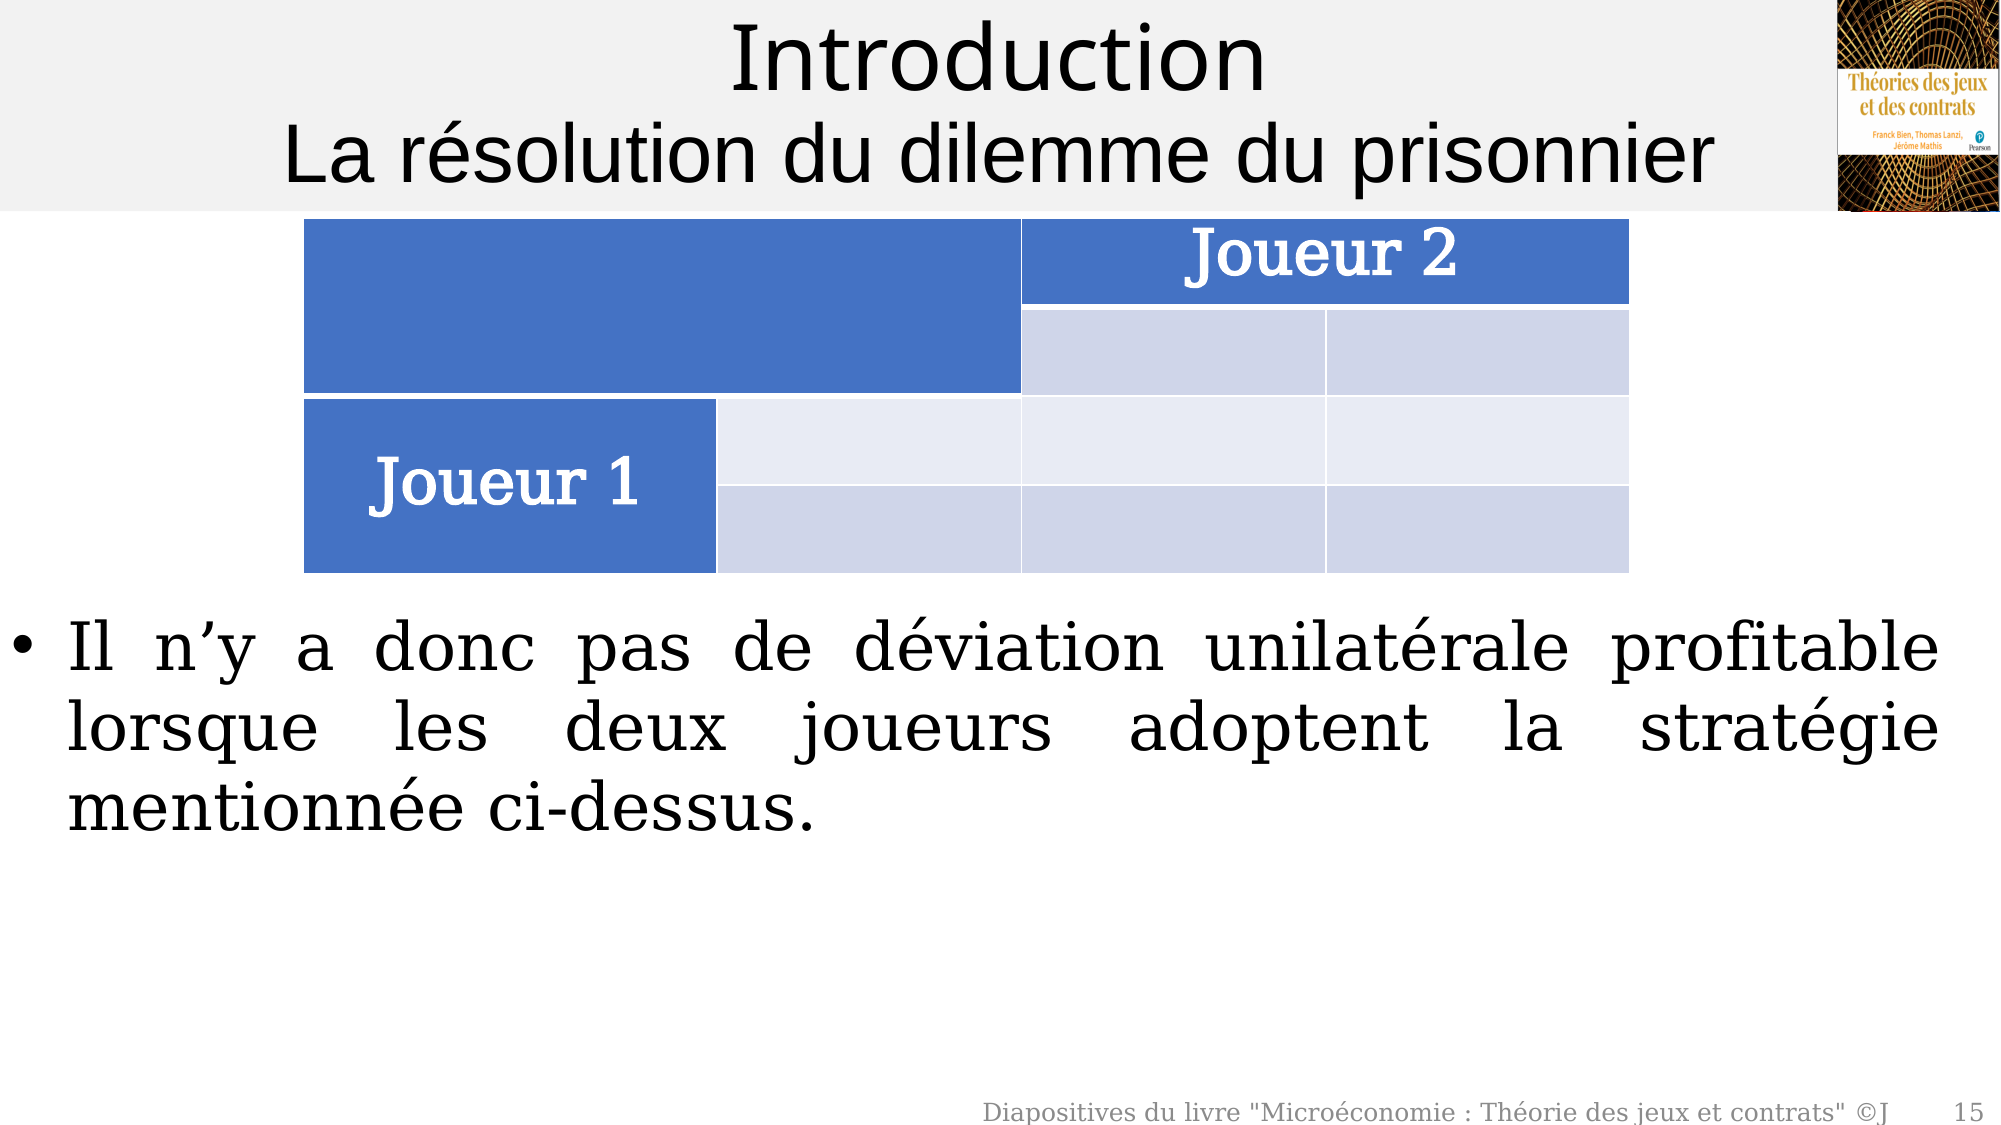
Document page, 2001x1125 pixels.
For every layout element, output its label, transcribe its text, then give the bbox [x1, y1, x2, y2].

footer Diapositives du livre "Microéconomie : Théorie des jeux et contrats" ©Jérôme MATHIS [967, 1097, 1915, 1125]
picture [1837, 0, 2000, 212]
slide_number 15 [1915, 1097, 2000, 1125]
text_box Il n’y a donc pas de déviation unilatérale profitable lorsque les deux joueurs adoptent la stratégie mentionnée ci-dessus. [0, 596, 1958, 952]
title Introduction La résolution du dilemme du prisonnier [0, 0, 1850, 212]
